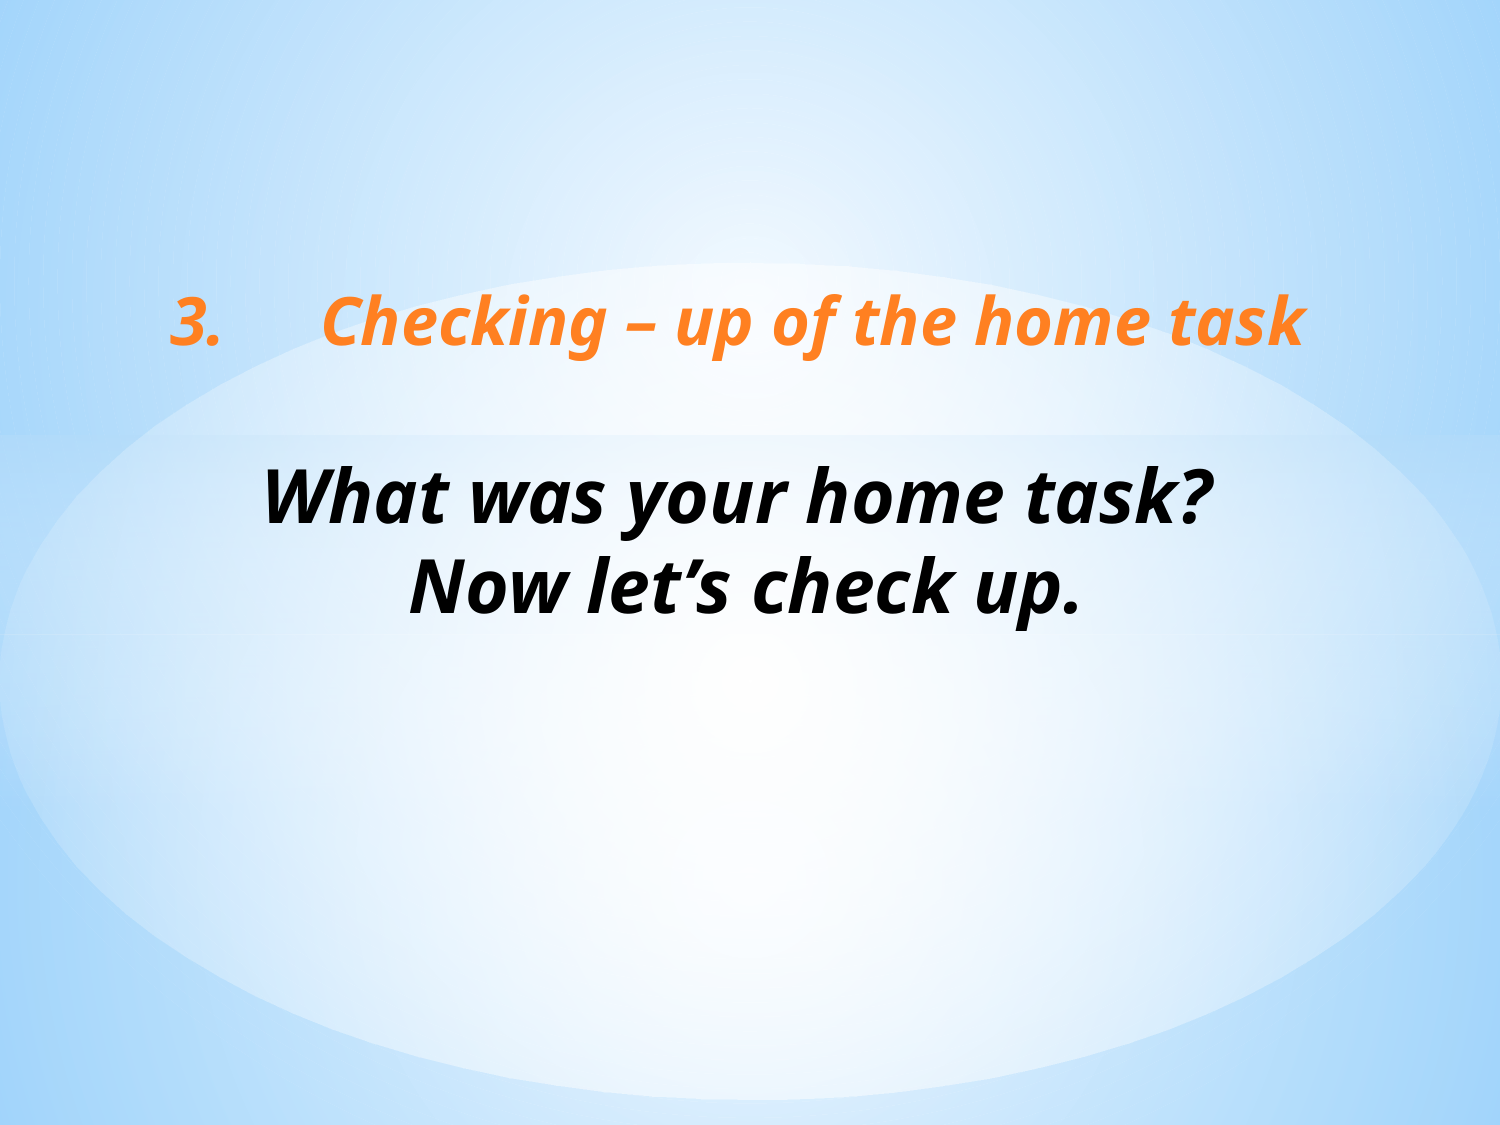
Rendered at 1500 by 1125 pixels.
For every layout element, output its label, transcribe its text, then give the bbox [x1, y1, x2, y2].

title 3. Checking – up of the home task What was your home task? Now let’s check up. [0, 30, 1497, 728]
